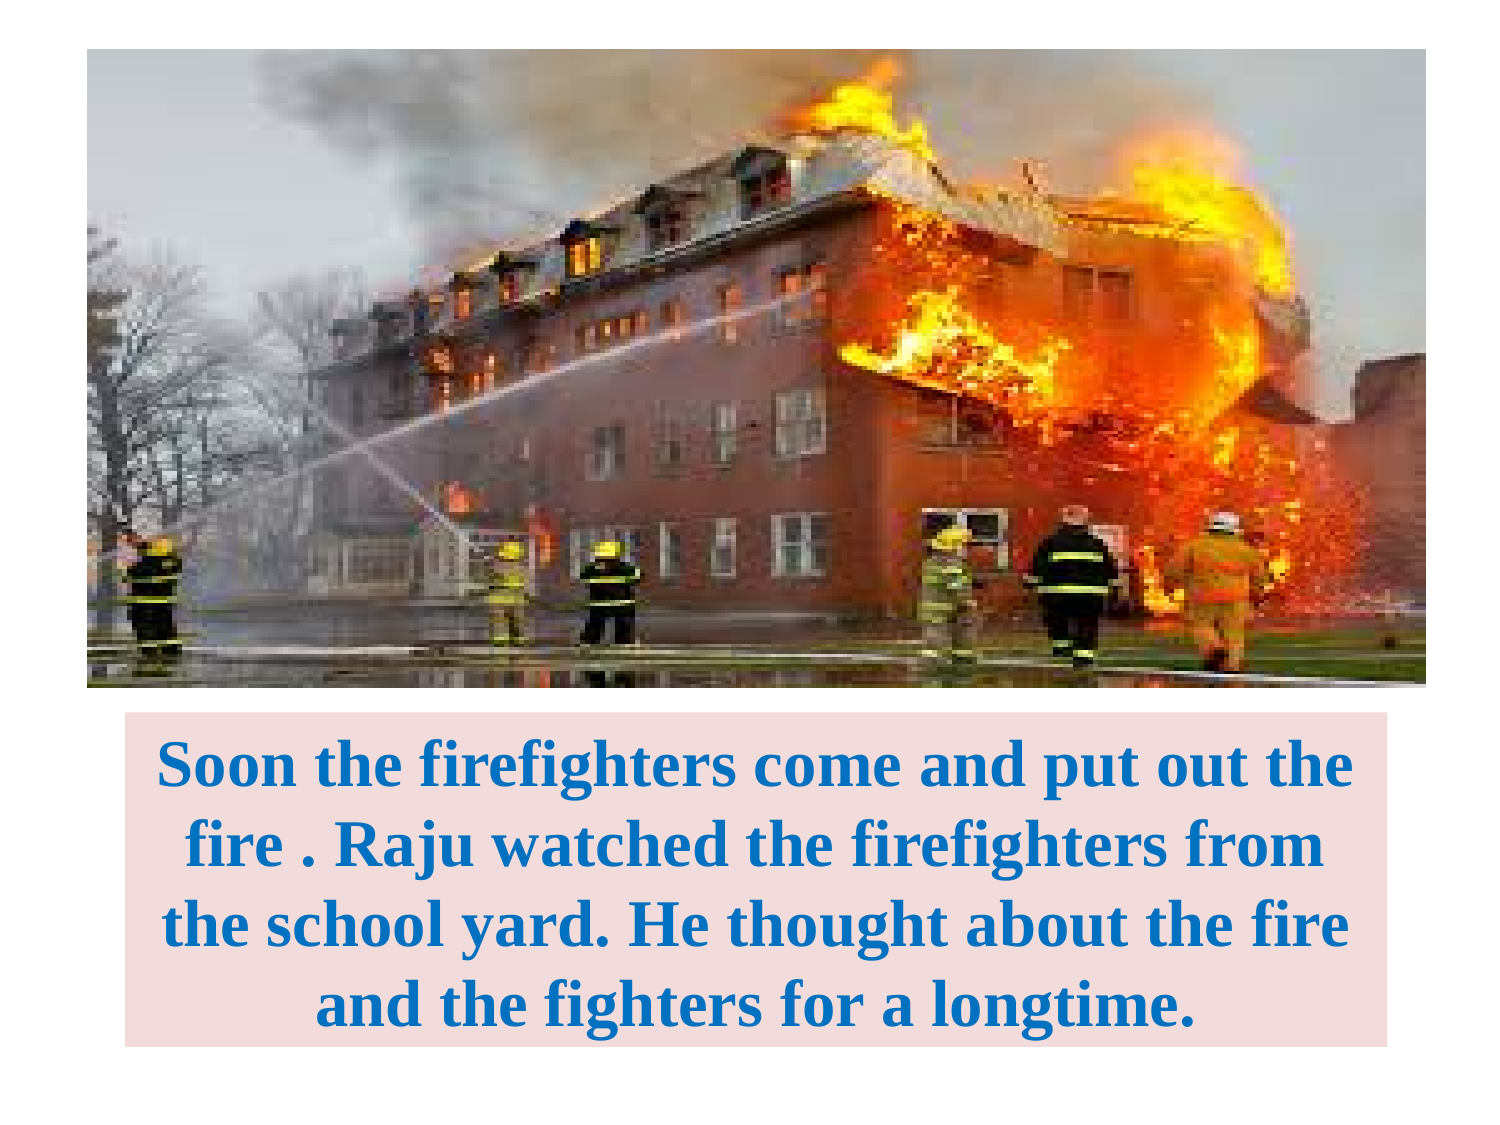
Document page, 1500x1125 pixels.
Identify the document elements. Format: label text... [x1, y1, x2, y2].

text_box Soon the firefighters come and put out the fire . Raju watched the firefighters from the school yard. He thought about the fire and the fighters for a longtime. [124, 712, 1388, 1047]
picture [87, 49, 1426, 688]
